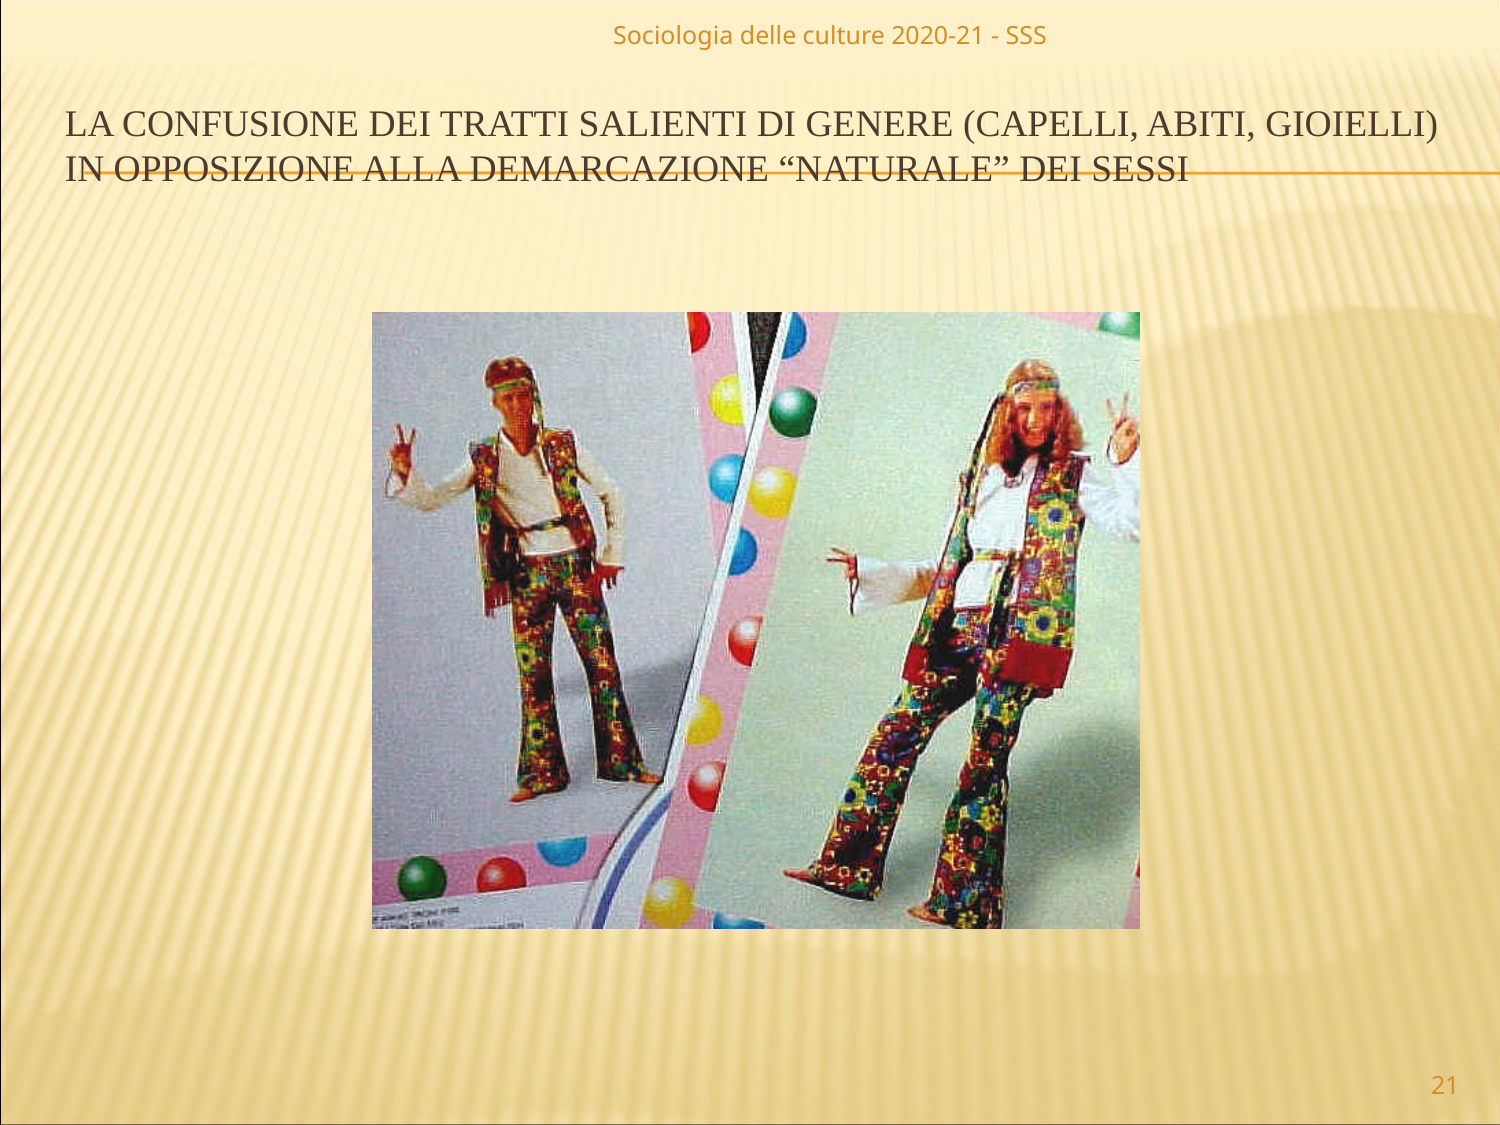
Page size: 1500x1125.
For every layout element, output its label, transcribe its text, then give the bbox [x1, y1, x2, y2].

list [371, 312, 1141, 929]
footer Sociologia delle culture 2020-21 - SSS [587, 12, 1063, 60]
title la confusione dei tratti salienti di genere (capelli, abiti, gioielli) in opposizione alla demarcazione “naturale” dei sessi [50, 75, 1475, 213]
picture [0, 0, 1500, 1125]
slide_number 21 [1350, 1061, 1475, 1103]
